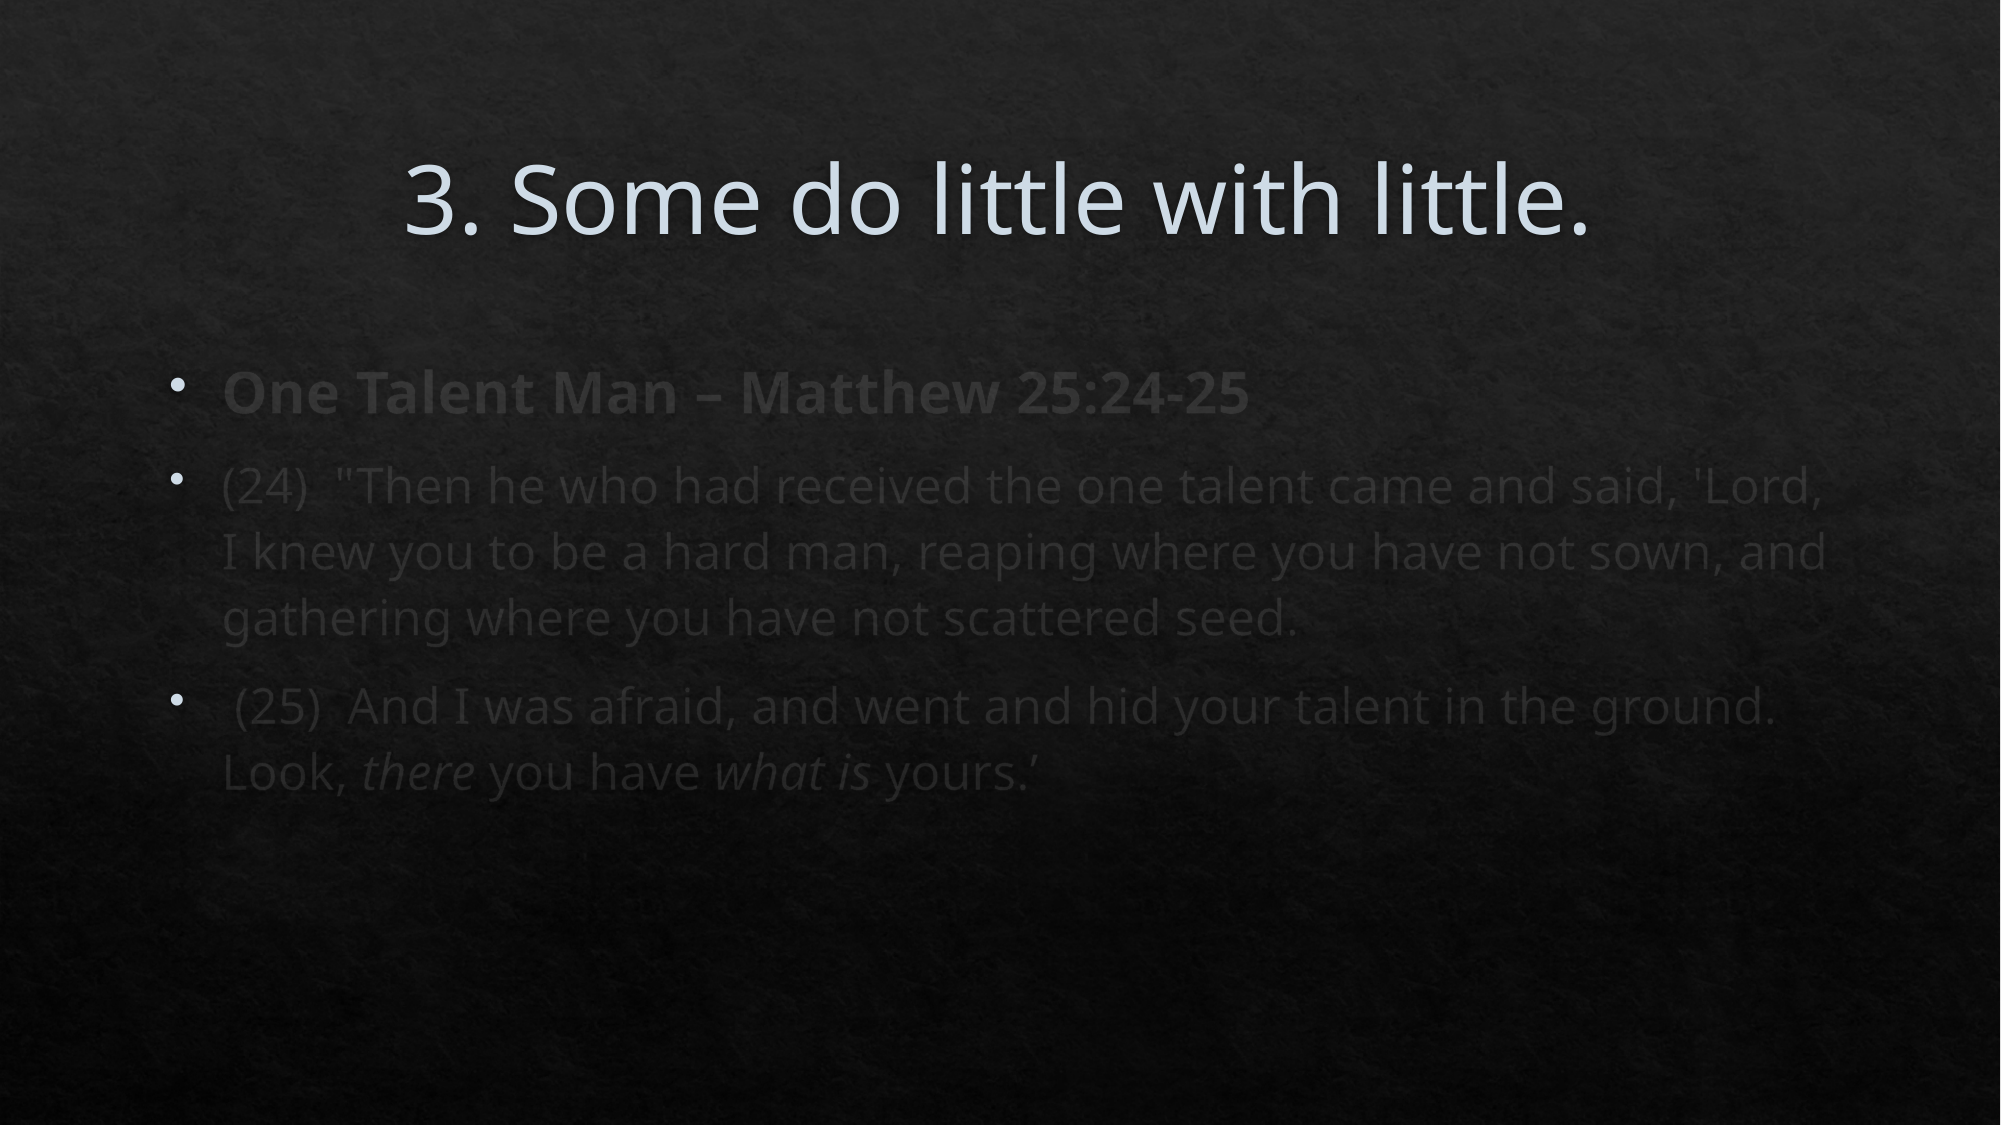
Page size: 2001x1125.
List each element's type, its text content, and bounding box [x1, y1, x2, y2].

title 3. Some do little with little. [149, 99, 1849, 307]
list One Talent Man – Matthew 25:24-25 (24) "Then he who had received the one talent came and said, 'Lord, I knew you to be a hard man, reaping where you have not sown, and gathering where you have not scattered seed. (25) And I was afraid, and went and hid your talent in the ground. Look, there you have what is yours.’ [149, 340, 1849, 950]
